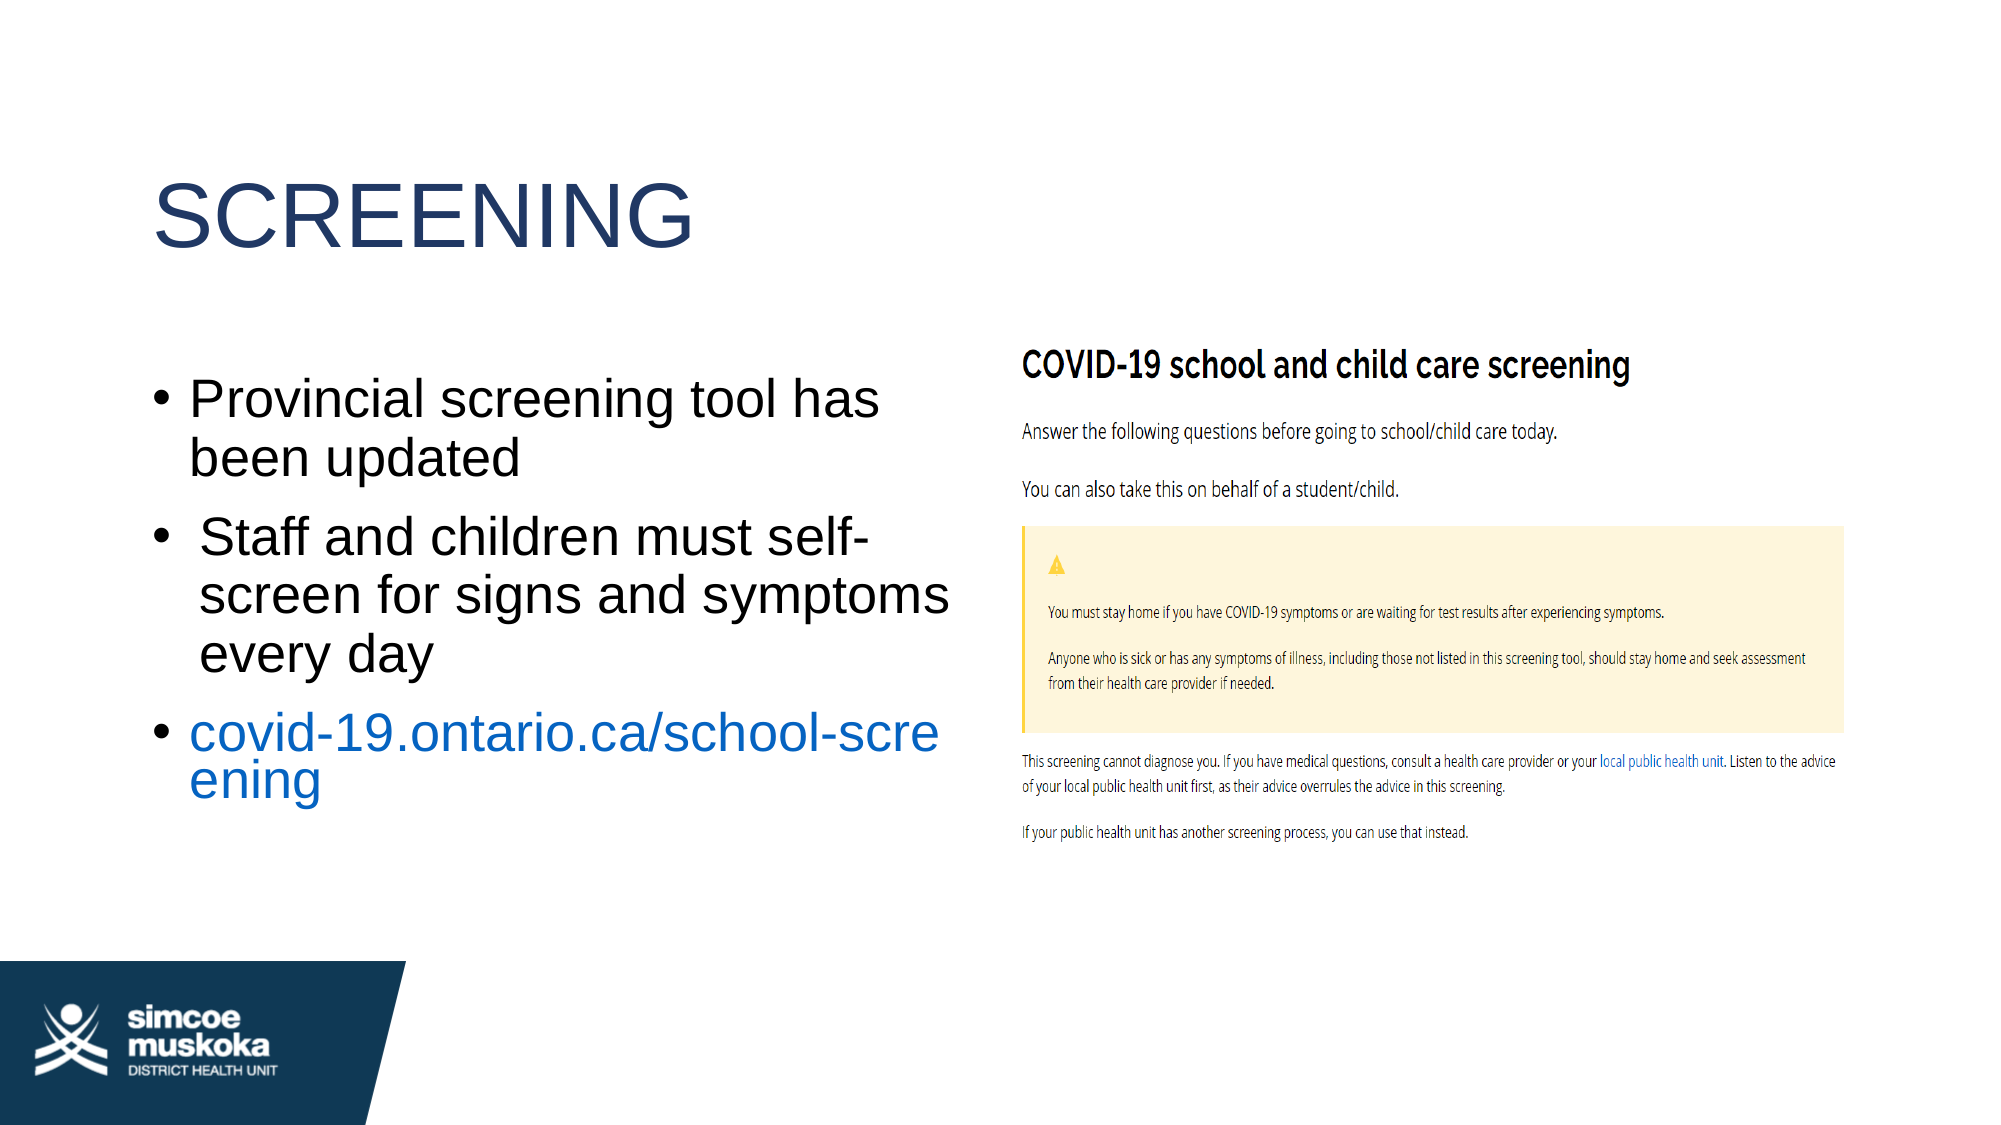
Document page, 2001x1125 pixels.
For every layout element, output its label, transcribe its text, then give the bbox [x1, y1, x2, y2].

picture [0, 956, 407, 1125]
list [1012, 312, 1863, 856]
list Provincial screening tool has been updated Staff and children must self-screen for signs and symptoms every day covid-19.ontario.ca/school-screening [137, 277, 988, 992]
title SCREENING [137, 59, 1863, 278]
